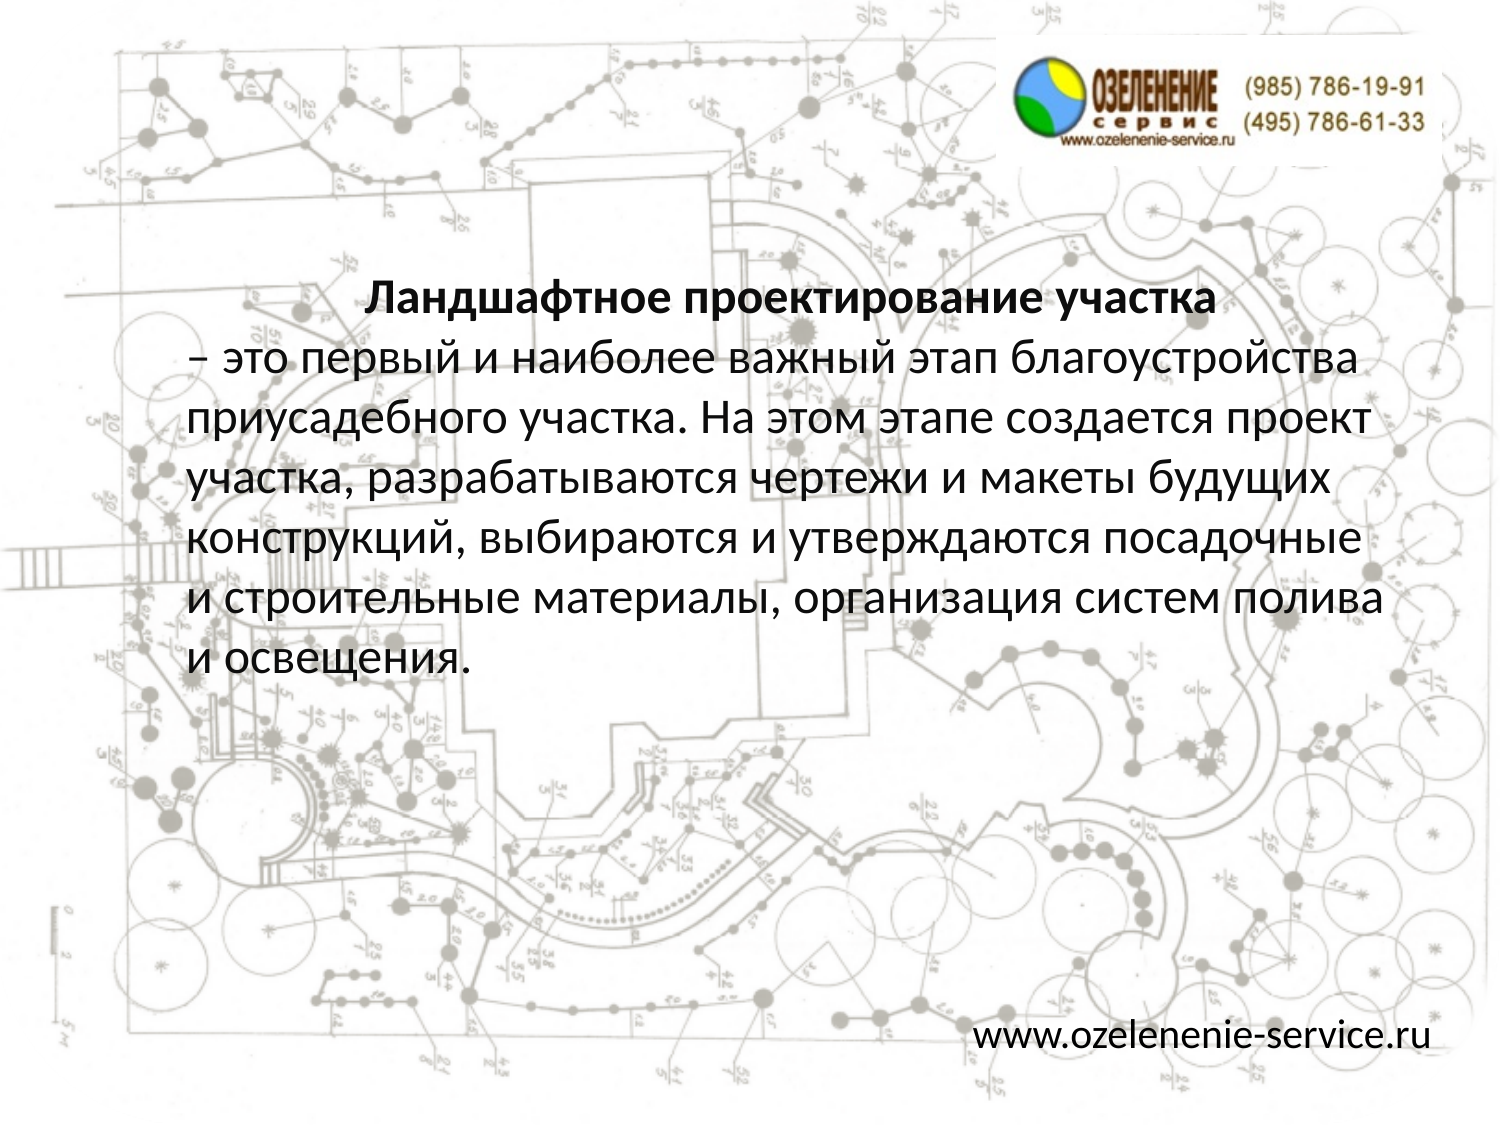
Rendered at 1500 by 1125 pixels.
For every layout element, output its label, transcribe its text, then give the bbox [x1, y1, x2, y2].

text_box Ландшафтное проектирование участка – это первый и наиболее важный этап благоустройства приусадебного участка. На этом этапе создается проект участка, разрабатываются чертежи и макеты будущих конструкций, выбираются и утверждаются посадочные и строительные материалы, организация систем полива и освещения. [1320, 196, 1412, 736]
picture [180, 0, 1442, 1125]
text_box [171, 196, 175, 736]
subtitle www.ozelenenie-service.ru [1320, 999, 1447, 1083]
